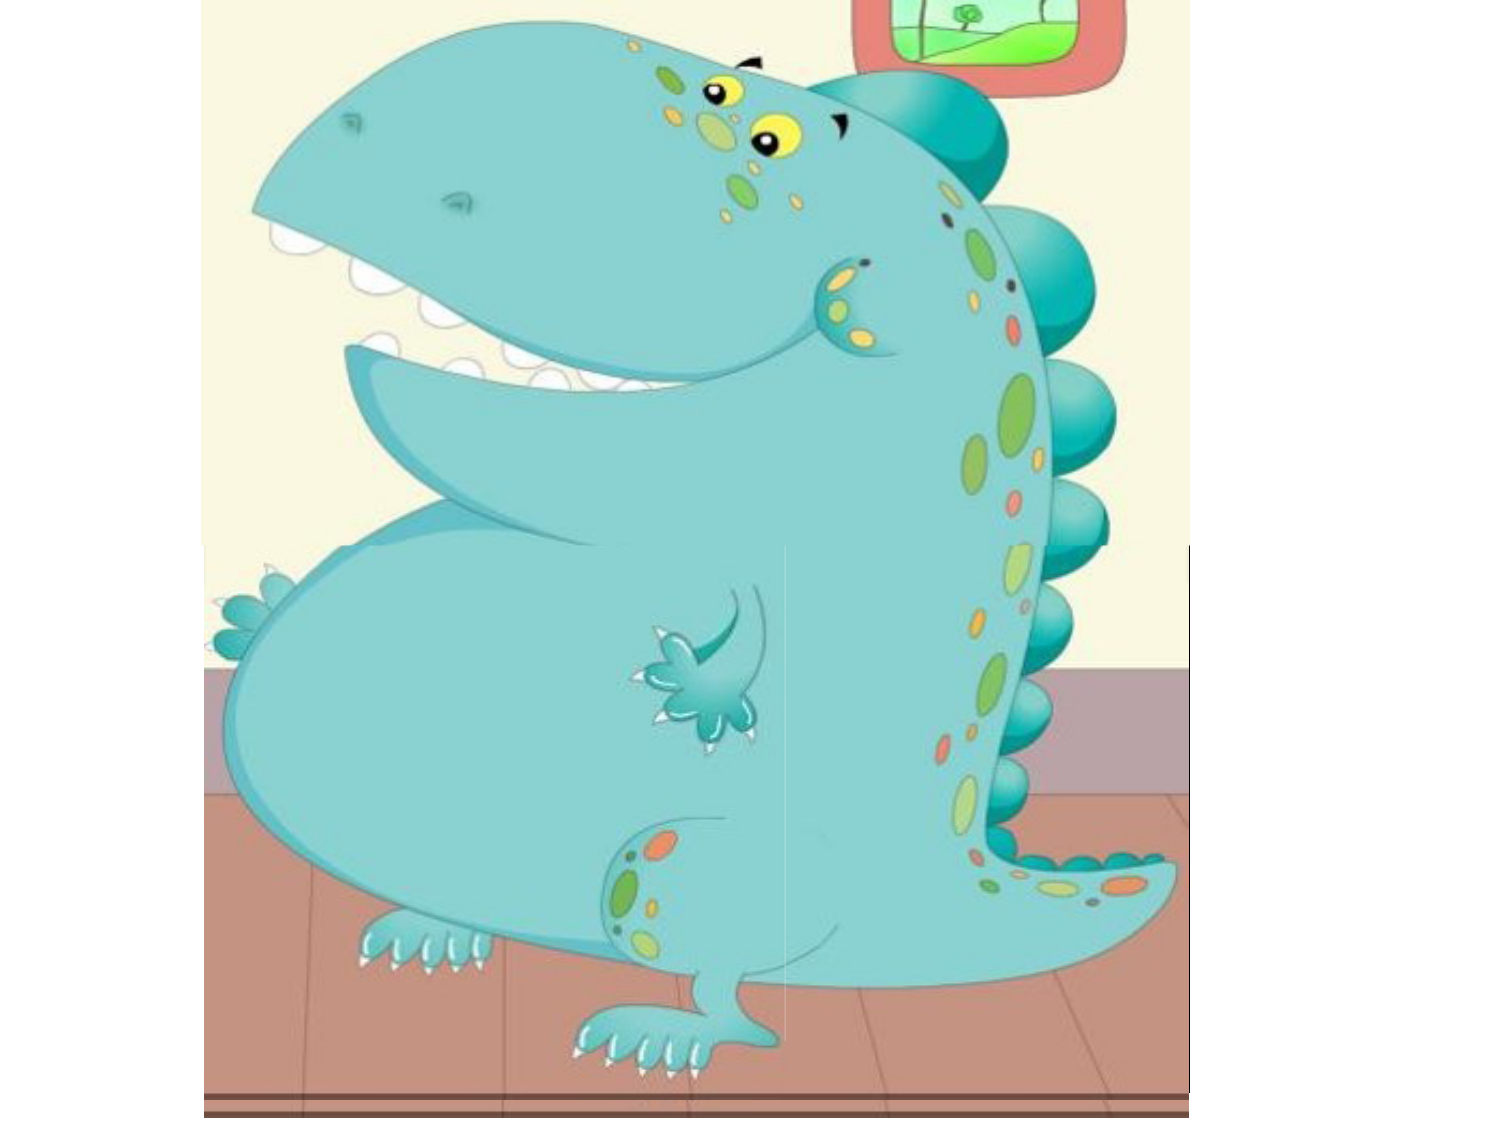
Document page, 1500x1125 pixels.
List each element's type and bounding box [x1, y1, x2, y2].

picture [201, 0, 1190, 1101]
text_box [204, 1108, 1190, 1118]
